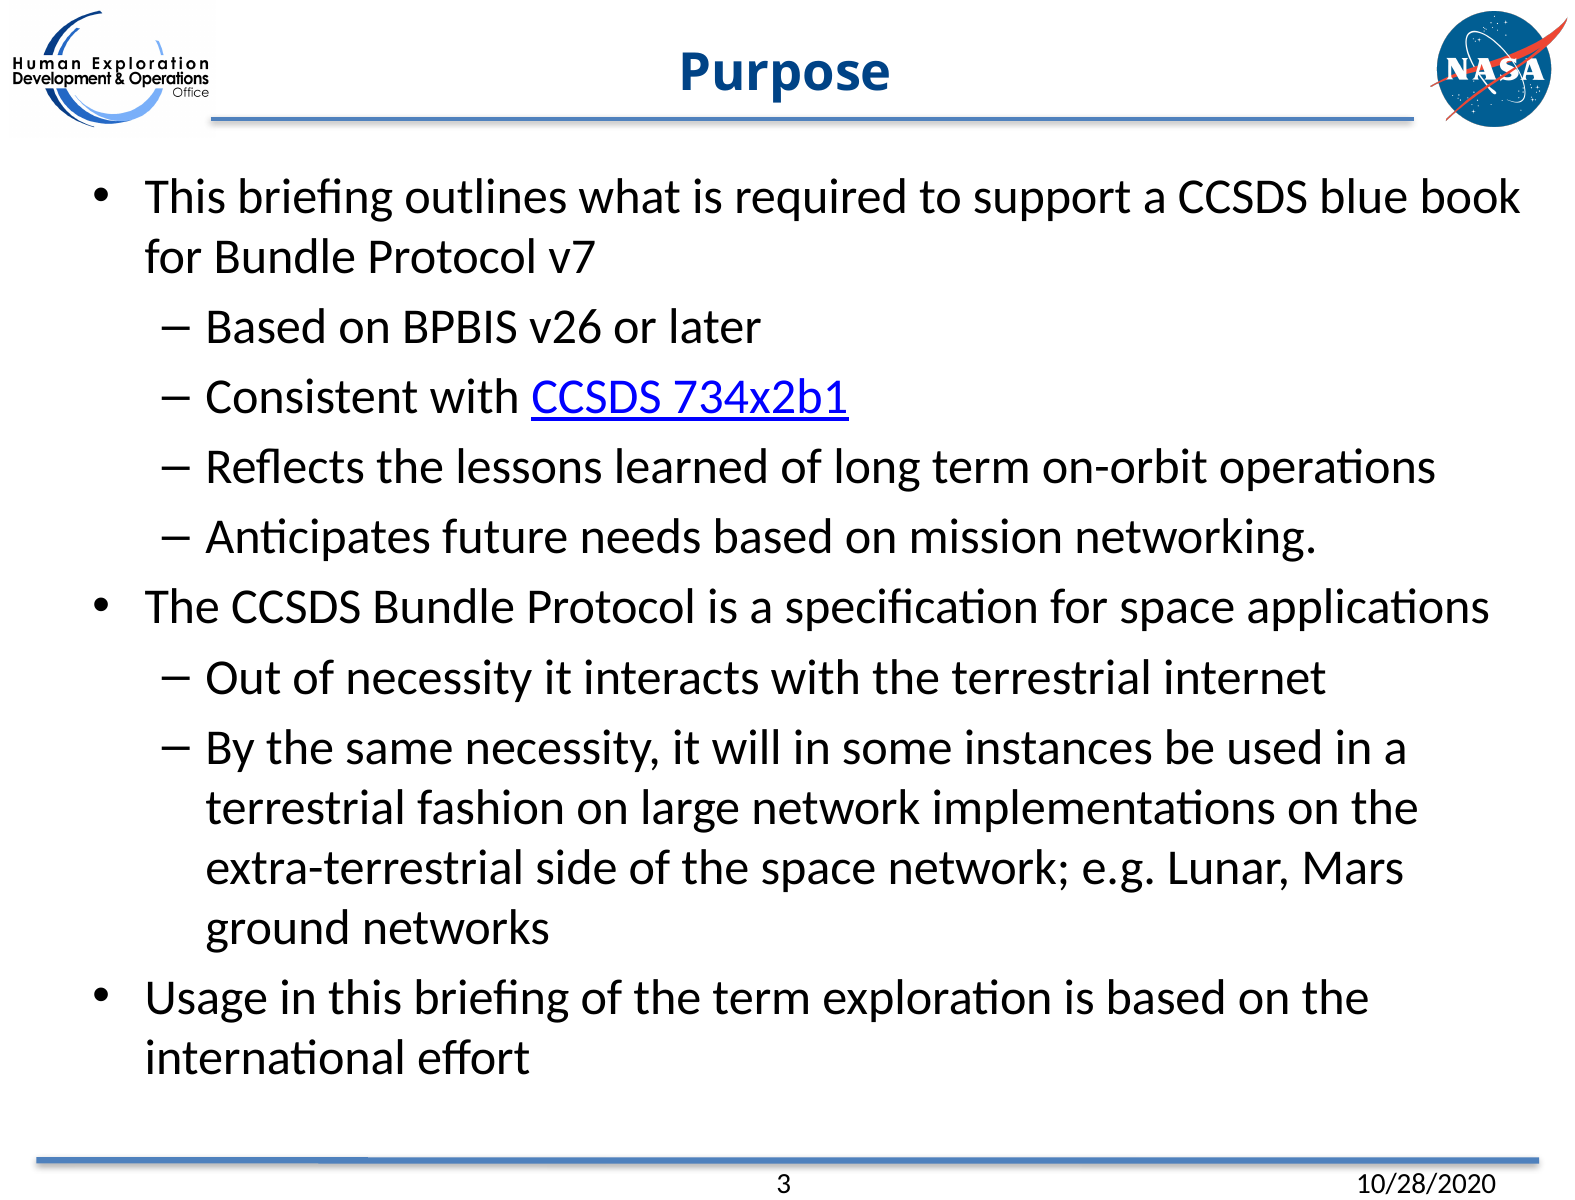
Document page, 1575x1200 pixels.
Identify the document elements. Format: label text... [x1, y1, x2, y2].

picture [1430, 11, 1568, 127]
picture [9, 0, 216, 138]
title Purpose [219, 19, 1365, 119]
list This briefing outlines what is required to support a CCSDS blue book for Bundle Protocol v7 Based on BPBIS v26 or later Consistent with CCSDS 734x2b1 Reflects the lessons learned of long term on-orbit operations Anticipates future needs based on mission networking. The CCSDS Bundle Protocol is a specification for space applications Out of necessity it interacts with the terrestrial internet By the same necessity, it will in some instances be used in a terrestrial fashion on large network implementations on the extra-terrestrial side of the space network; e.g. Lunar, Mars ground networks Usage in this briefing of the term exploration is based on the international effort [77, 156, 1538, 1137]
